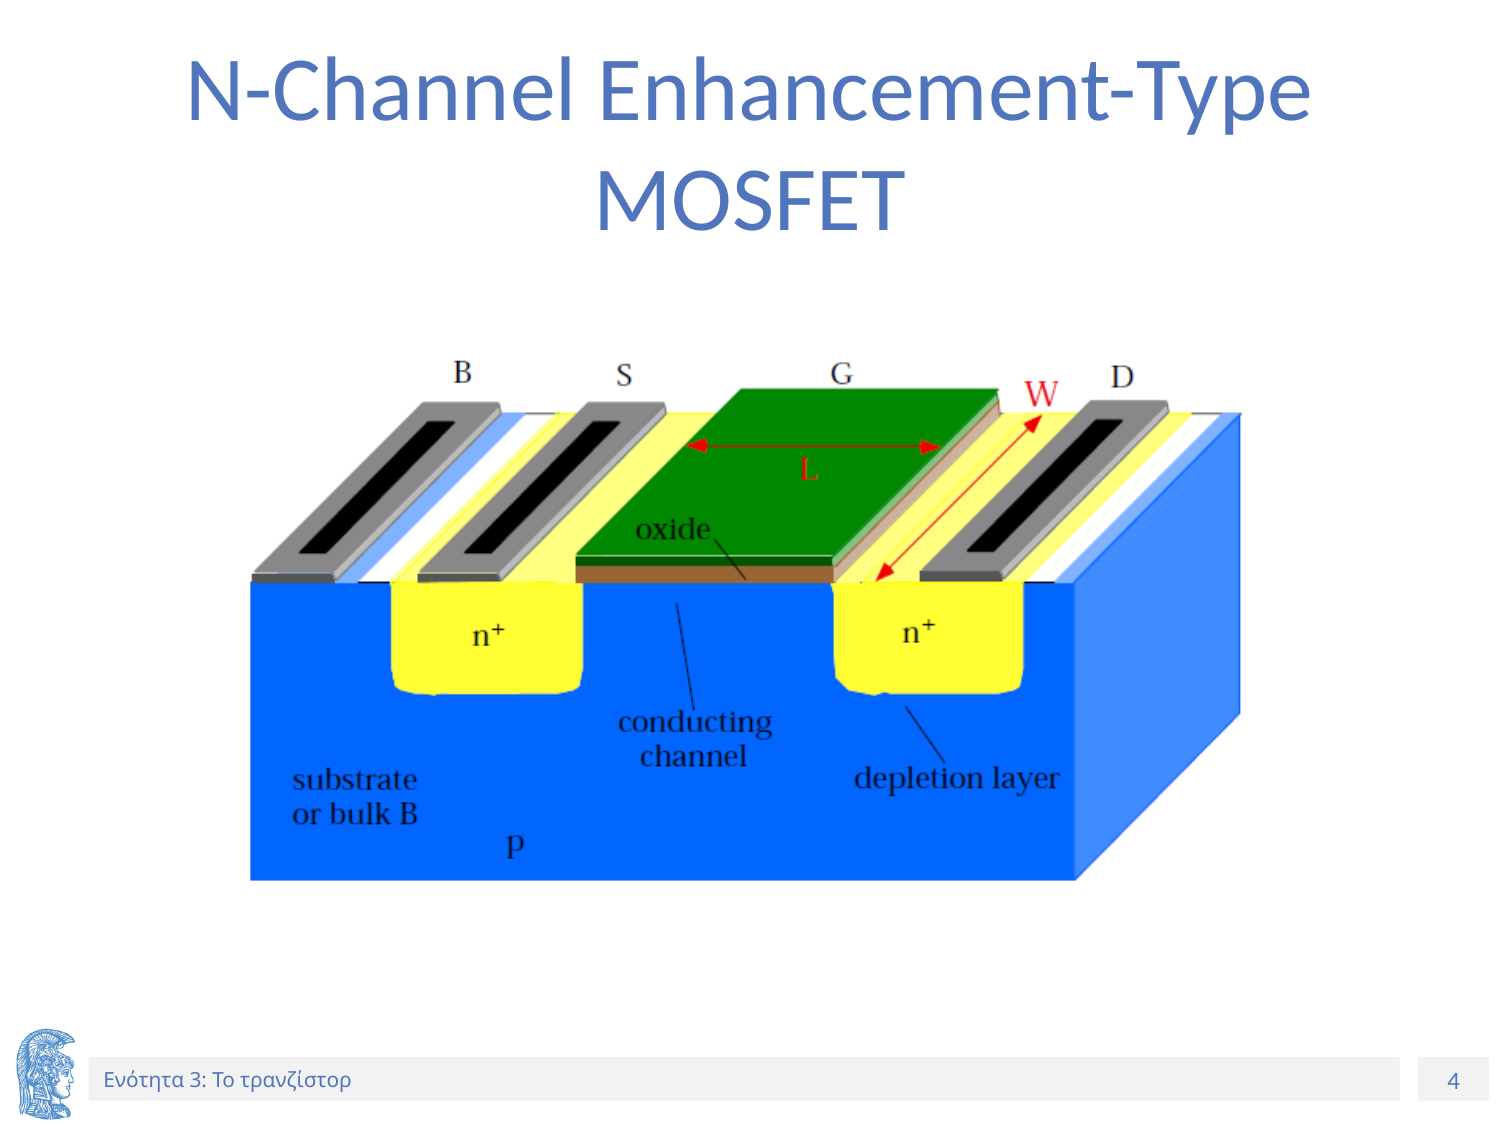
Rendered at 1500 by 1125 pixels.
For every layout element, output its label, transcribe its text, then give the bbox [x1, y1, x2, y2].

title N-Channel Enhancement-Type MOSFET [75, 45, 1425, 233]
picture [9, 1025, 81, 1120]
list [188, 358, 1264, 895]
